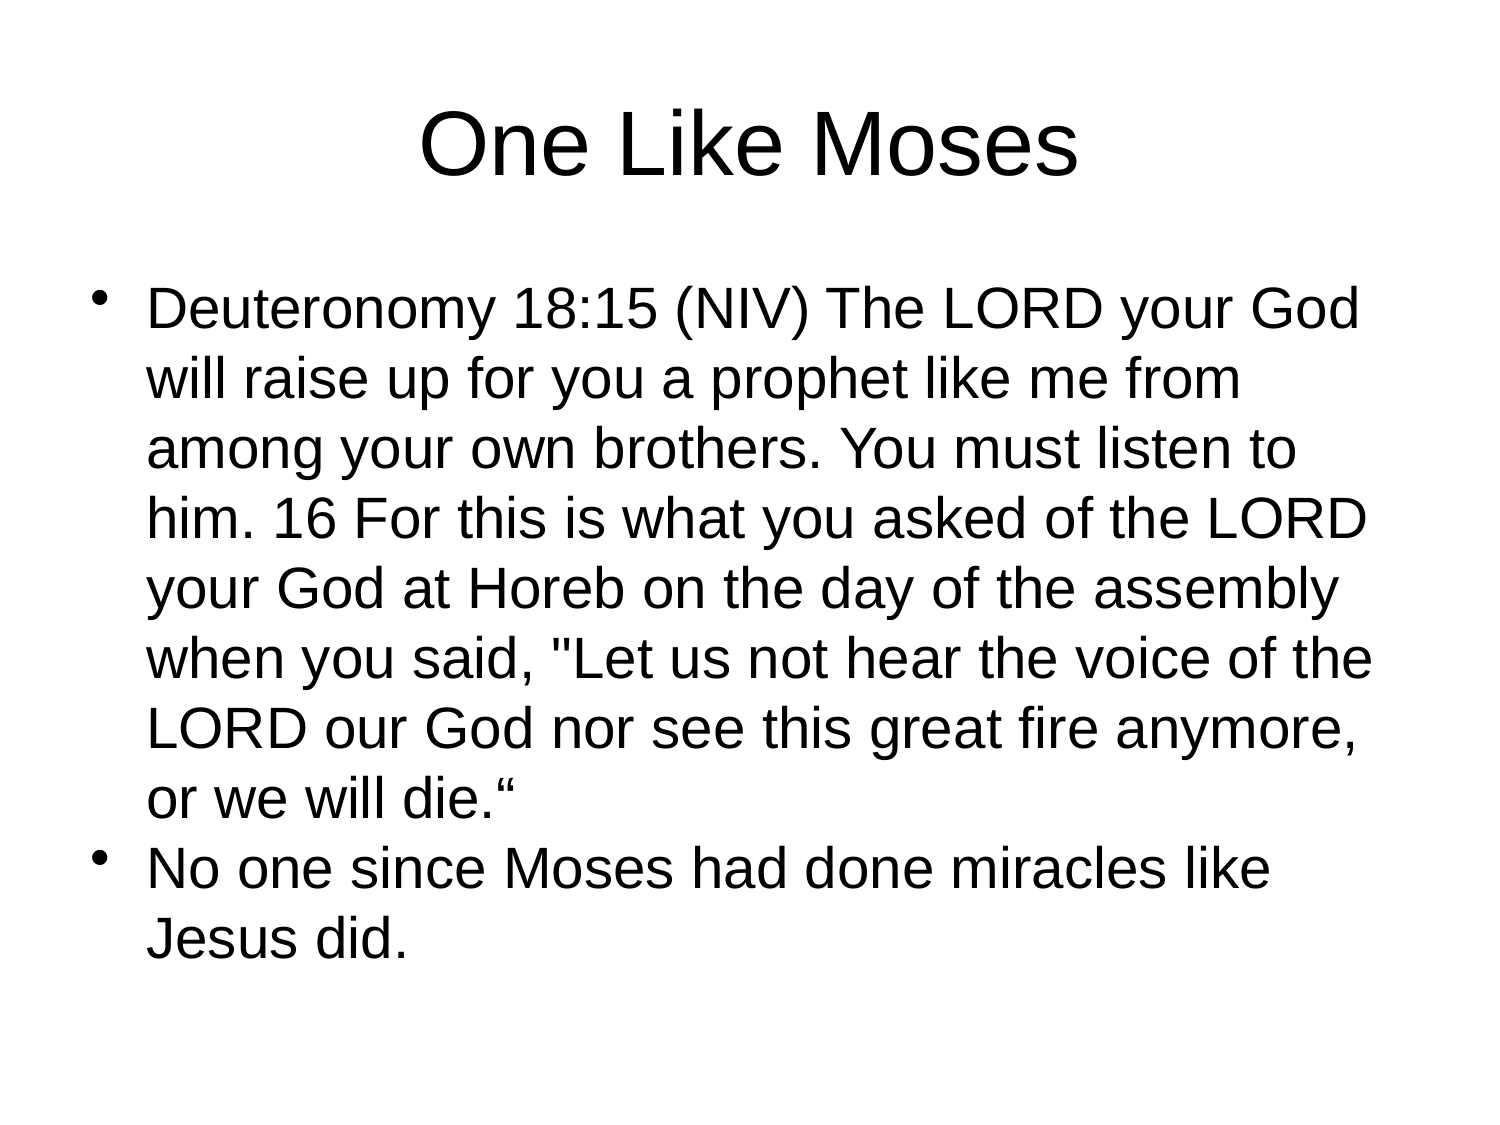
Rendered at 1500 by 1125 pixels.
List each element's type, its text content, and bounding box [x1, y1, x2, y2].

title One Like Moses [75, 45, 1425, 233]
list Deuteronomy 18:15 (NIV) The LORD your God will raise up for you a prophet like me from among your own brothers. You must listen to him. 16 For this is what you asked of the LORD your God at Horeb on the day of the assembly when you said, "Let us not hear the voice of the LORD our God nor see this great fire anymore, or we will die.“ No one since Moses had done miracles like Jesus did. [75, 262, 1425, 1005]
